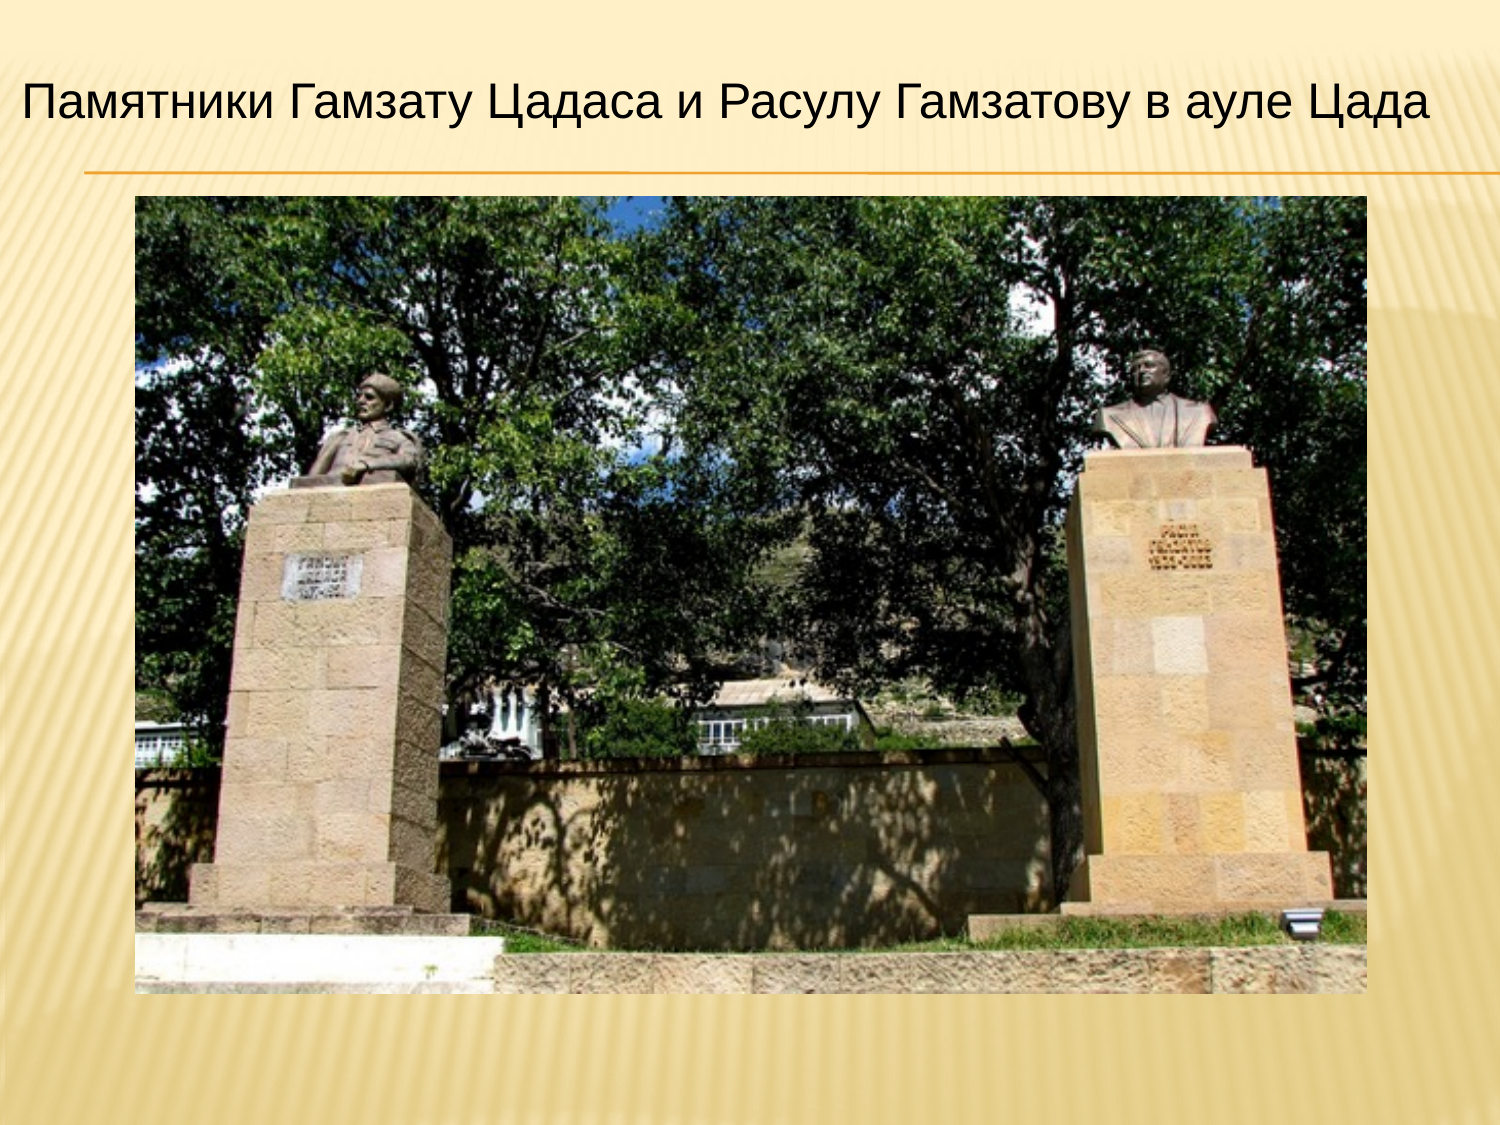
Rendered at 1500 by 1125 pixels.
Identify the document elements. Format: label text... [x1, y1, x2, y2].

text_box Памятники Гамзату Цадаса и Расулу Гамзатову в ауле Цада [6, 0, 1460, 181]
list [135, 195, 1367, 994]
